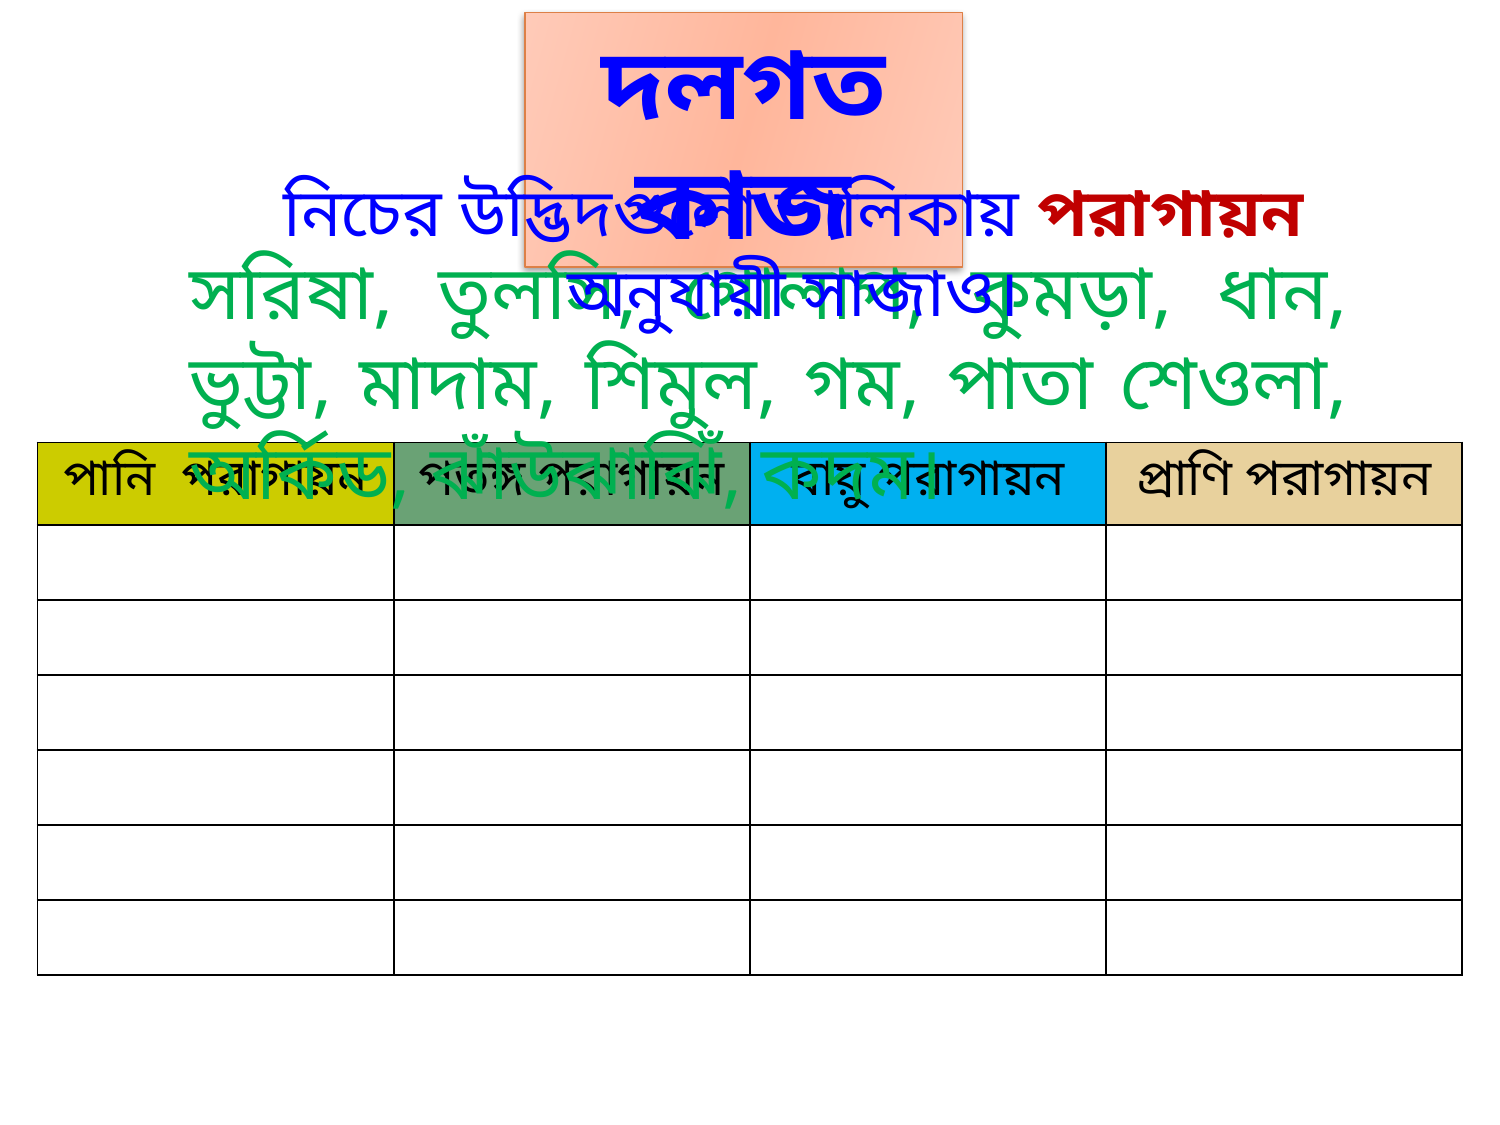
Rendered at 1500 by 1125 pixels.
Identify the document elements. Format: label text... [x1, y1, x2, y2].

text_box দলগত কাজ [524, 12, 963, 162]
table_cell [1107, 826, 1461, 899]
table_cell [38, 751, 393, 824]
table_cell [38, 901, 393, 974]
table_cell [1107, 751, 1461, 824]
table_cell [395, 901, 749, 974]
text_box সরিষা, তুলসি, গোলাপ, কুমড়া, ধান, ভুট্টা, মাদাম, শিমুল, গম, পাতা শেওলা, অর্কিড, ঝাঁউঝাঝিঁ, কদম। [174, 338, 1363, 523]
table_cell [751, 601, 1105, 674]
table_cell [751, 826, 1105, 899]
table_cell [38, 826, 393, 899]
table_cell [1107, 526, 1461, 599]
table_cell [395, 526, 749, 599]
table_cell [395, 826, 749, 899]
table_cell [395, 676, 749, 749]
text_box নিচের উদ্ভিদগুলো তালিকায় পরাগায়ন অনুযায়ী সাজাও। [174, 162, 1413, 338]
table_cell [1107, 901, 1461, 974]
table_cell [38, 601, 393, 674]
table_cell [751, 526, 1105, 599]
table_header প্রাণি পরাগায়ন [1107, 443, 1461, 524]
table_header পানি পরাগায়ন [38, 443, 393, 524]
table_cell [38, 526, 393, 599]
table_cell [751, 901, 1105, 974]
table_cell [751, 751, 1105, 824]
table_cell [395, 751, 749, 824]
table_cell [1107, 601, 1461, 674]
table_cell [38, 676, 393, 749]
table_cell [751, 676, 1105, 749]
table_cell [1107, 676, 1461, 749]
table_cell [395, 601, 749, 674]
